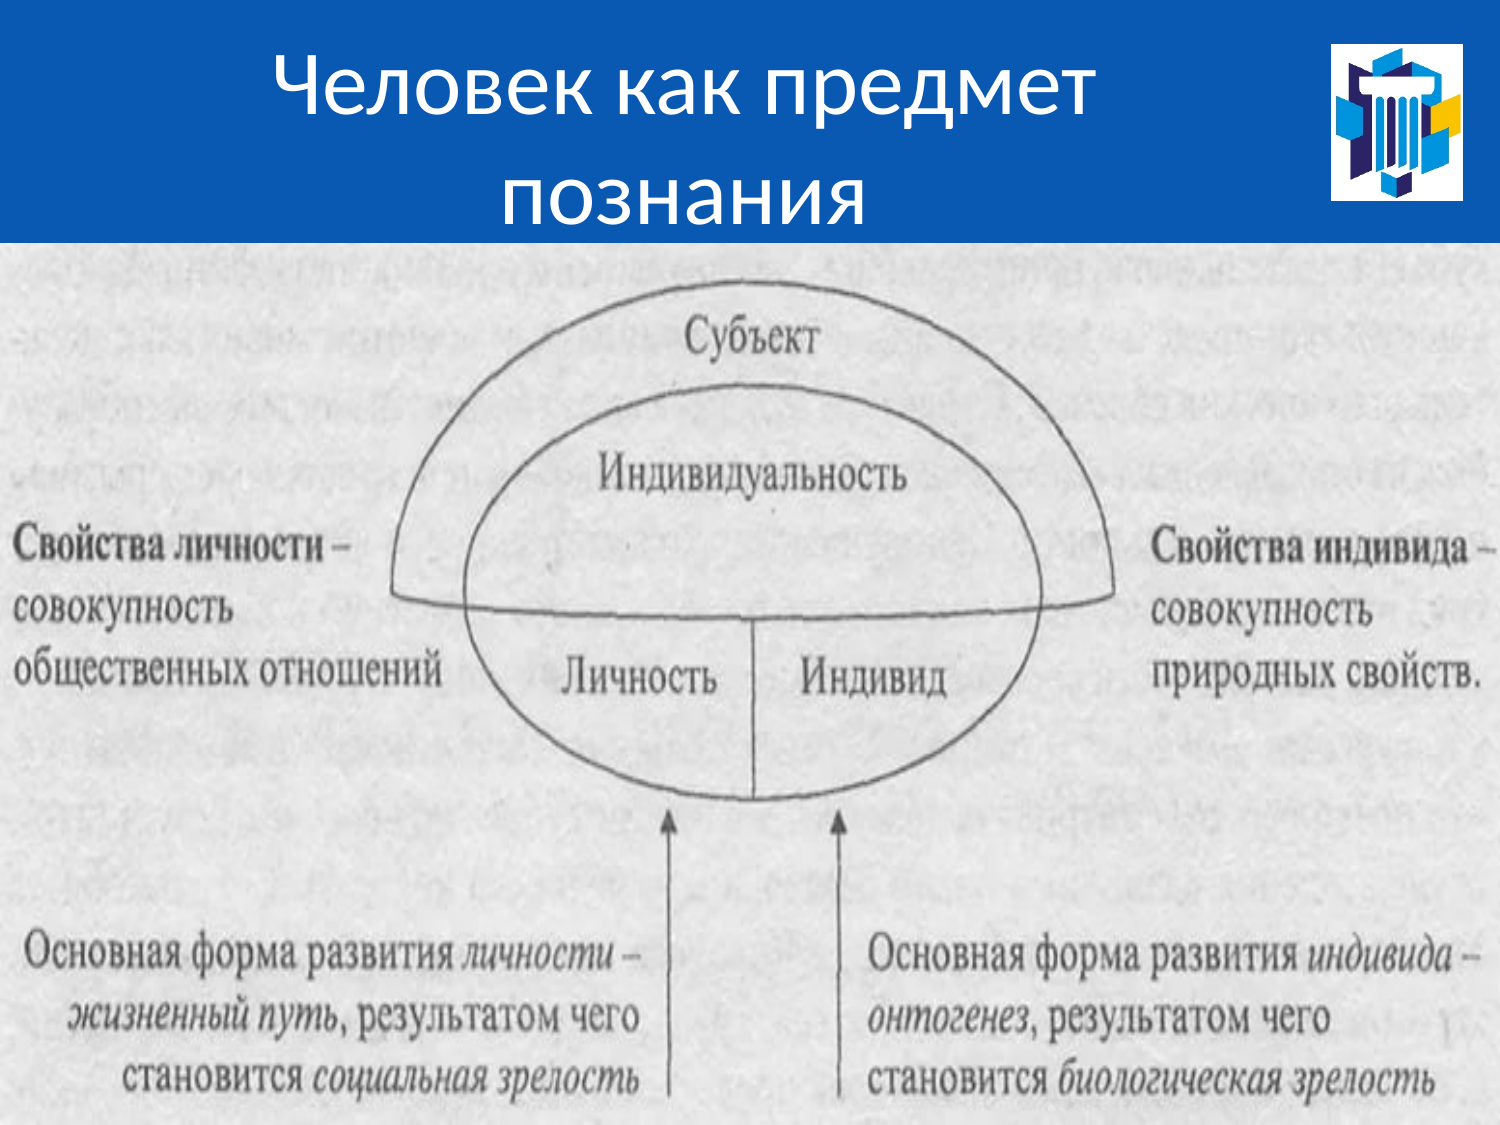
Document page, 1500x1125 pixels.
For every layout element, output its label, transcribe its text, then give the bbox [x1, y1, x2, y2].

picture [0, 0, 1500, 1125]
title Человек как предмет познания [75, 45, 1294, 220]
